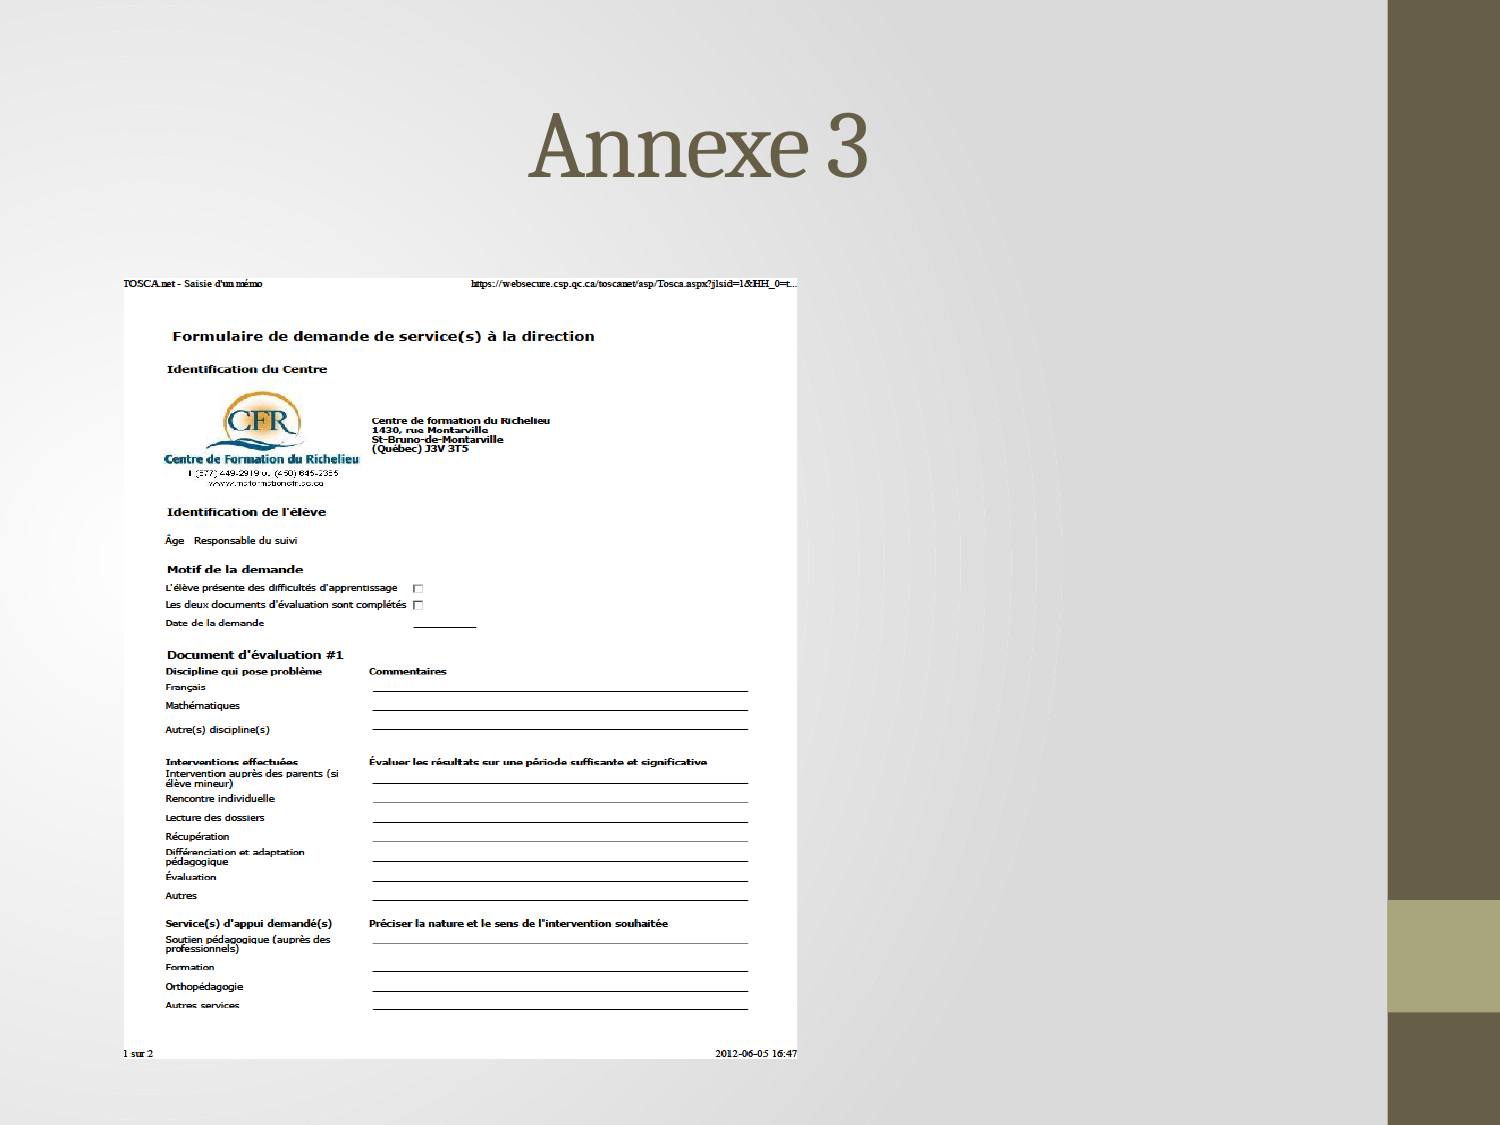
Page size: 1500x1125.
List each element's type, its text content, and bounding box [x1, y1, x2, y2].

title Annexe 3 [75, 45, 1325, 233]
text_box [123, 278, 798, 1060]
